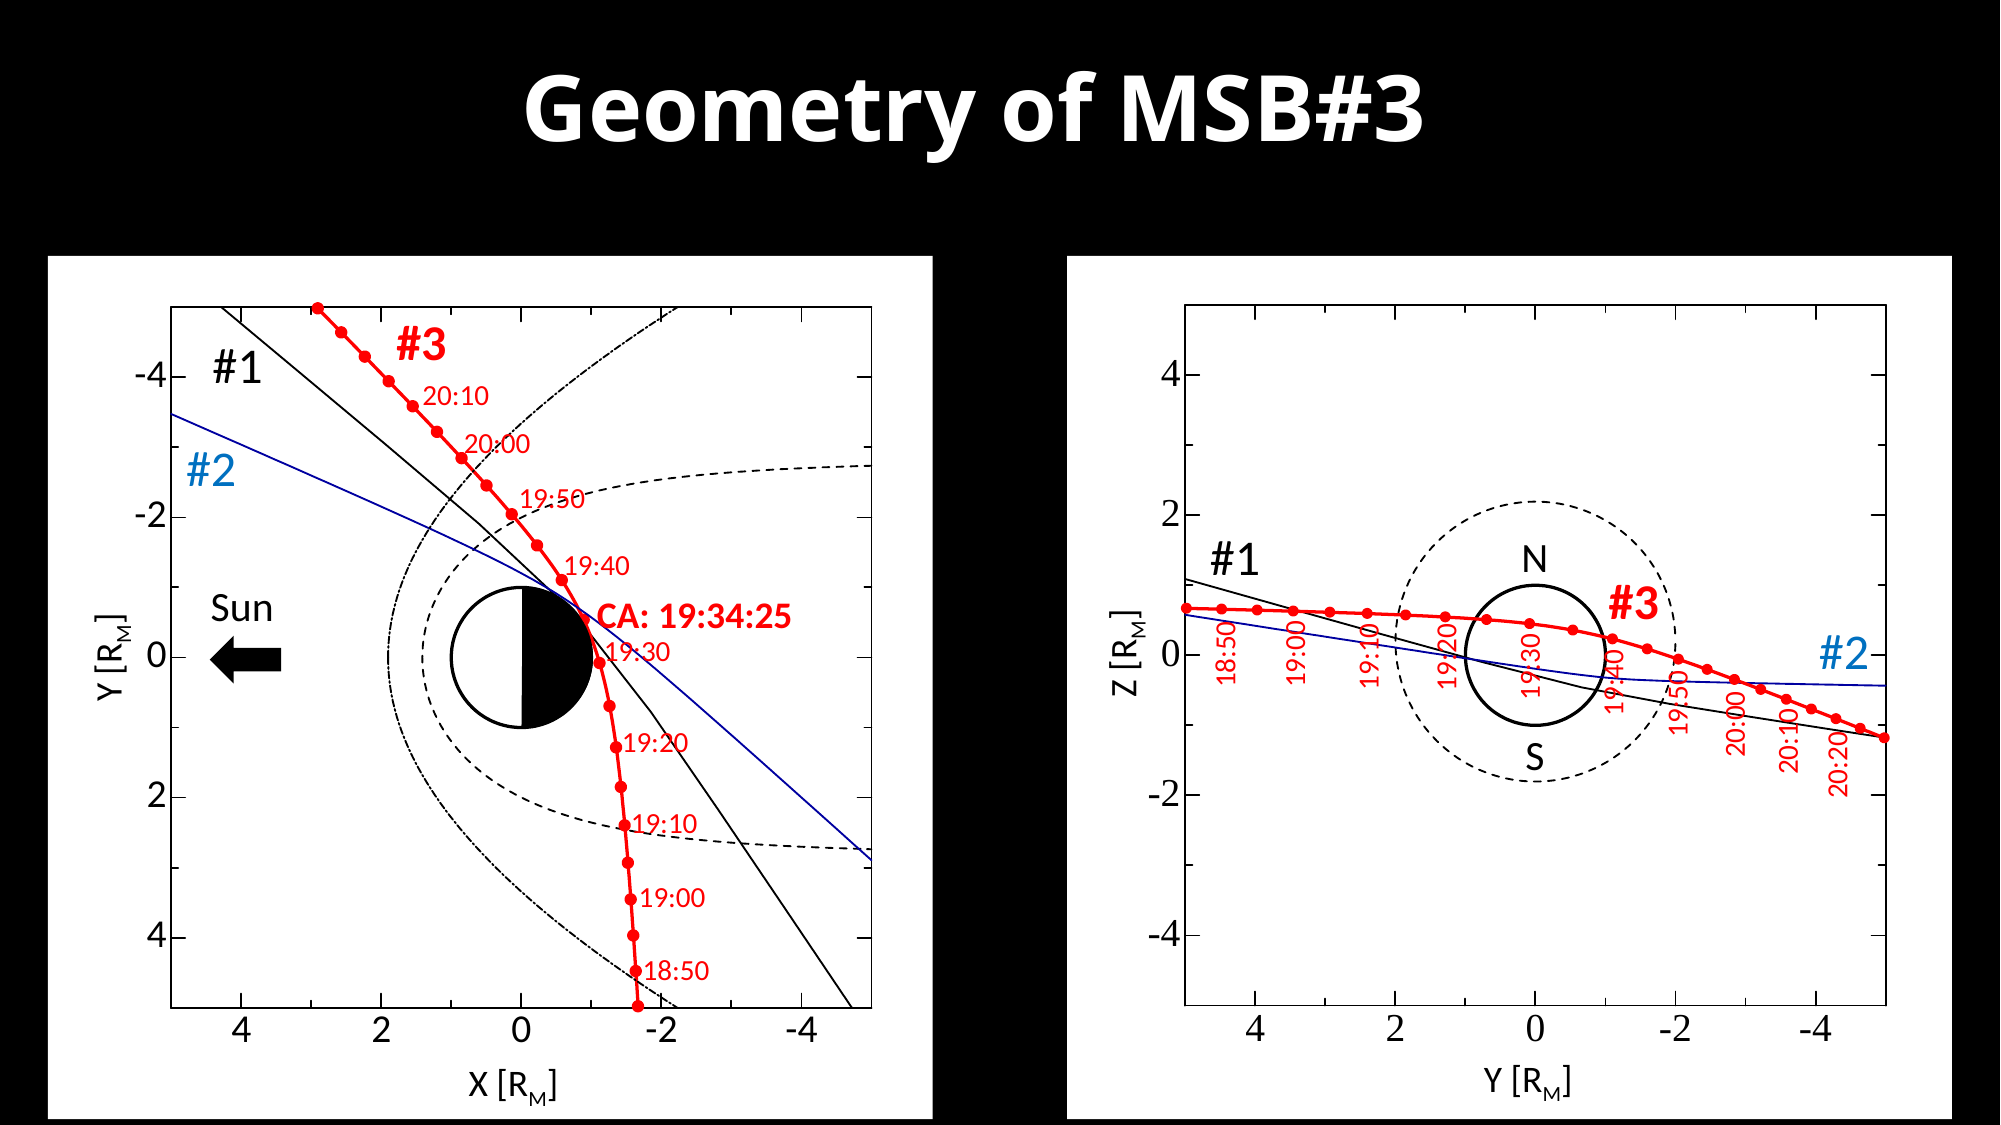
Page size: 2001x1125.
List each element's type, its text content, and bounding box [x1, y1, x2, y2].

title Geometry of MSB#3 [137, 3, 1812, 221]
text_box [33, 255, 933, 1125]
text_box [1047, 255, 1952, 1125]
